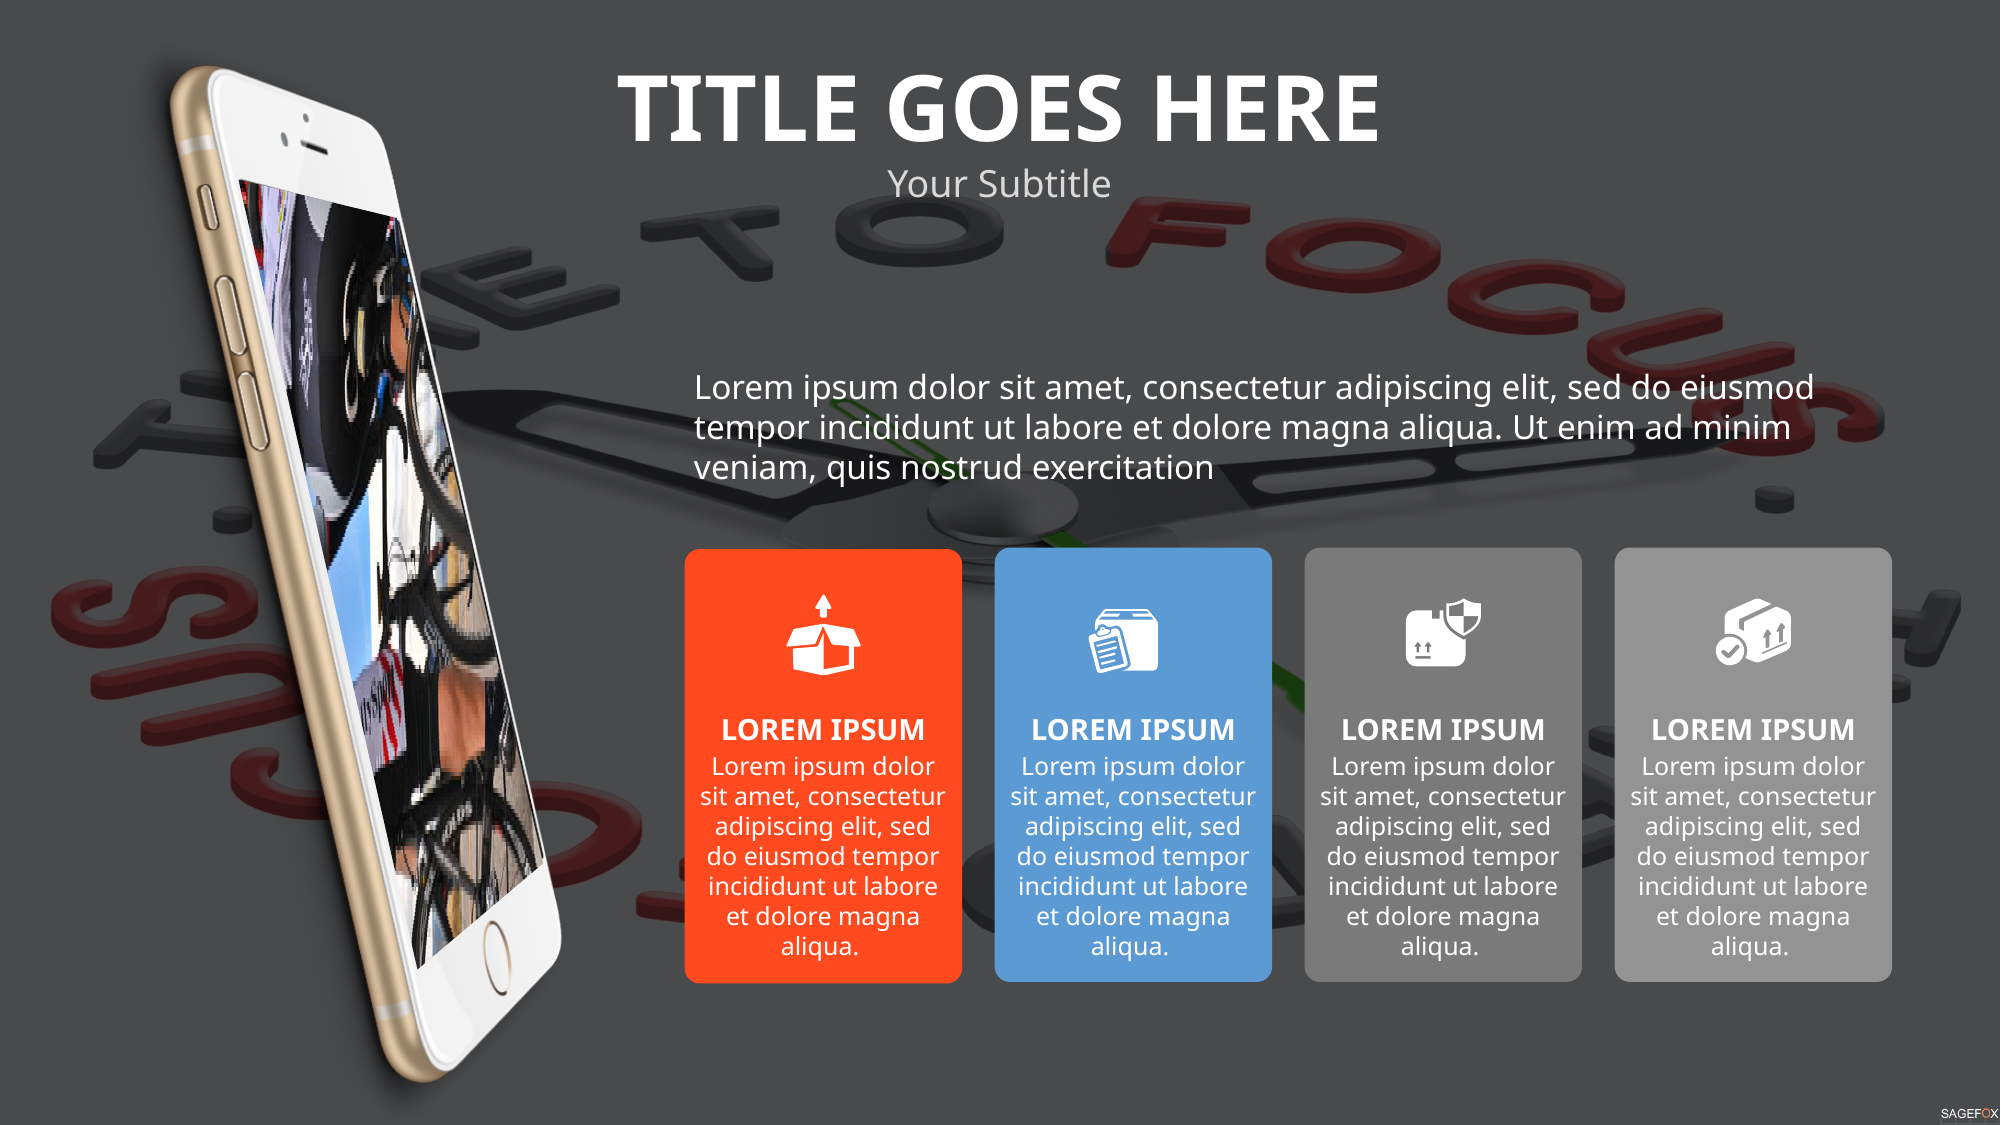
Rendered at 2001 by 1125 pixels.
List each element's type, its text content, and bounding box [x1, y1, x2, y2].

text_box [1446, 598, 1481, 636]
text_box [993, 546, 1274, 984]
text_box [237, 178, 426, 340]
text_box [1303, 546, 1584, 984]
text_box TITLE GOES HERE Your Subtitle [548, 42, 1452, 212]
text_box [1405, 610, 1466, 667]
text_box [687, 787, 964, 985]
picture [0, 0, 1115, 1125]
text_box [375, 787, 545, 972]
text_box Lorem ipsum dolor sit amet, consectetur adipiscing elit, sed do eiusmod tempor incididunt ut labore et dolore magna aliqua. Ut enim ad minim veniam, quis nostrud exercitation [1115, 359, 1892, 494]
text_box [1115, 609, 1158, 671]
text_box [1613, 546, 1894, 984]
text_box LOREM IPSUM Lorem ipsum dolor sit amet, consectetur adipiscing elit, sed do eiusmod tempor incididunt ut labore et dolore magna aliqua. [994, 703, 1273, 968]
text_box LOREM IPSUM Lorem ipsum dolor sit amet, consectetur adipiscing elit, sed do eiusmod tempor incididunt ut labore et dolore magna aliqua. [684, 787, 963, 968]
text_box LOREM IPSUM Lorem ipsum dolor sit amet, consectetur adipiscing elit, sed do eiusmod tempor incididunt ut labore et dolore magna aliqua. [1614, 703, 1893, 968]
text_box [1715, 636, 1745, 666]
picture [1940, 0, 2001, 1125]
text_box LOREM IPSUM Lorem ipsum dolor sit amet, consectetur adipiscing elit, sed do eiusmod tempor incididunt ut labore et dolore magna aliqua. [1304, 703, 1583, 968]
text_box [1724, 598, 1791, 663]
